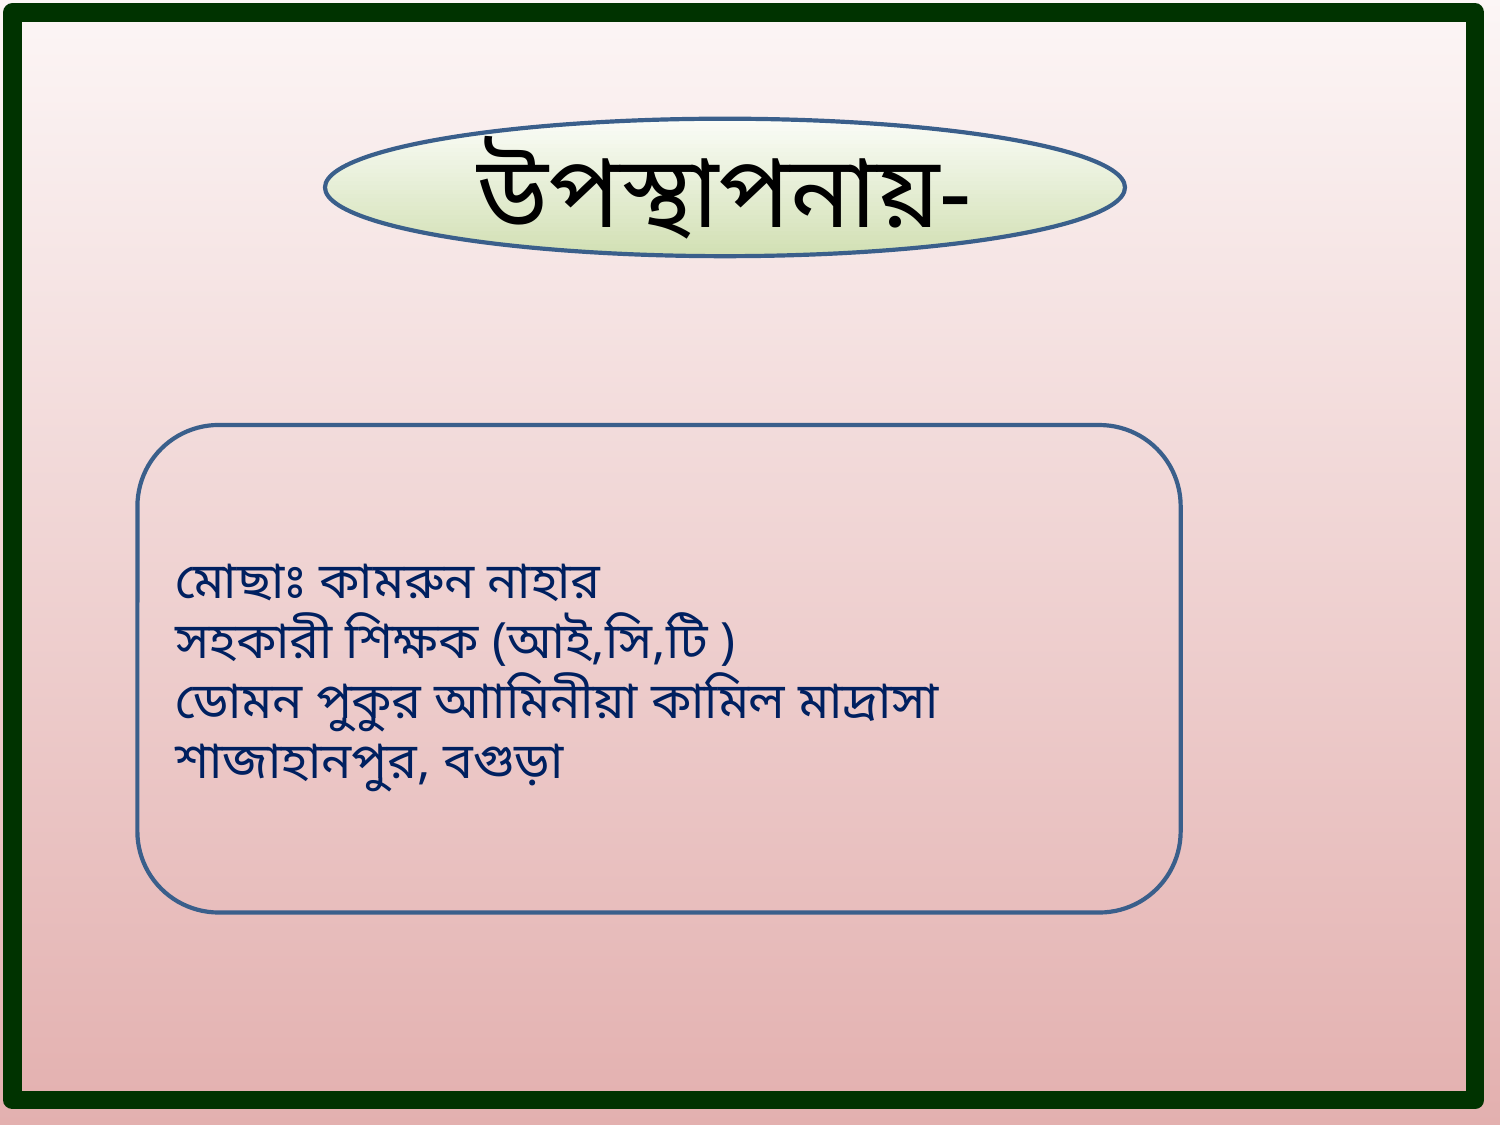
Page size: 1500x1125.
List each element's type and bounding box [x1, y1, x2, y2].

text_box [10, 10, 1477, 1102]
